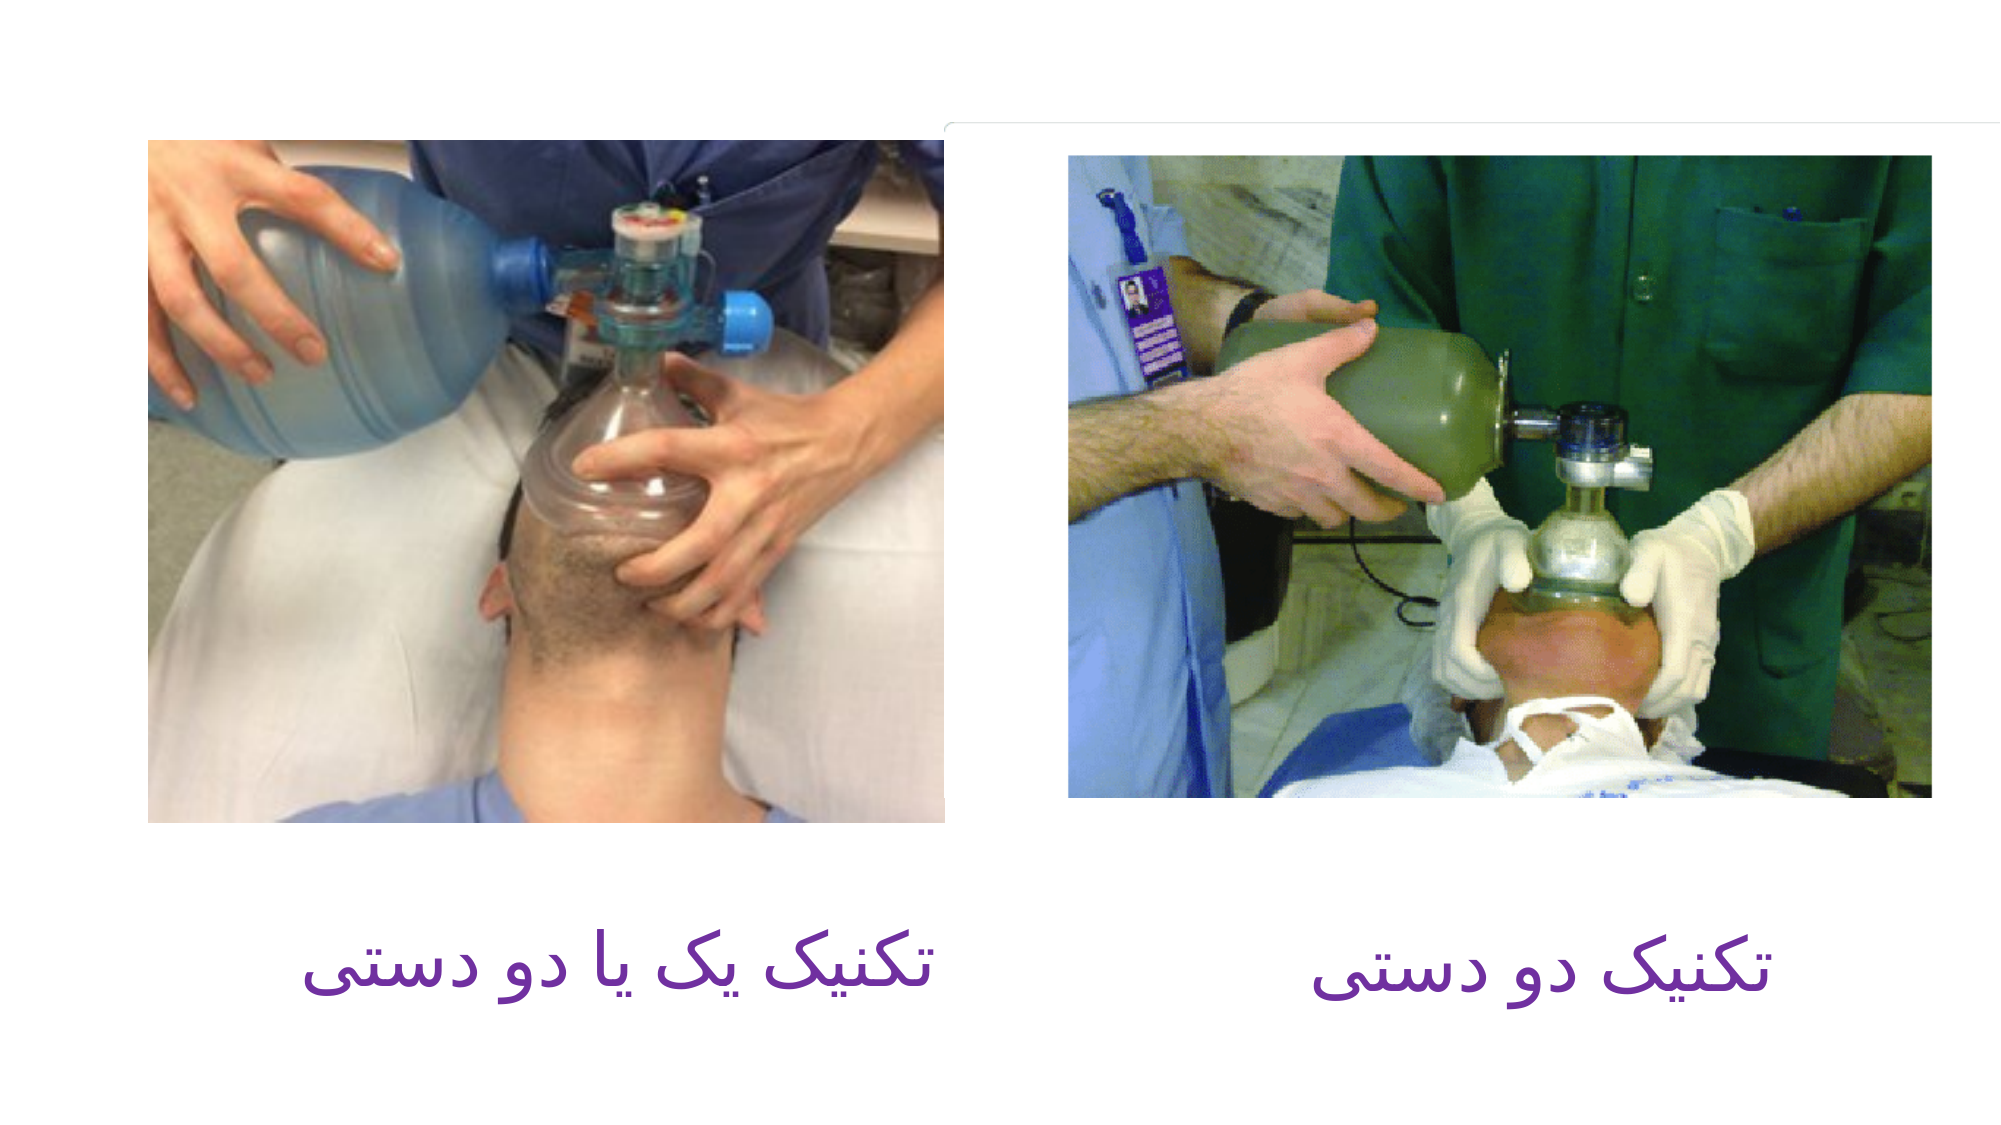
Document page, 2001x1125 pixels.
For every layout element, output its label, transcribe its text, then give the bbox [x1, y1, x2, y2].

picture [148, 122, 2000, 823]
title تکنیک دو دستی [1236, 924, 1849, 1011]
text_box تکنیک یک یا دو دستی [286, 904, 952, 1010]
